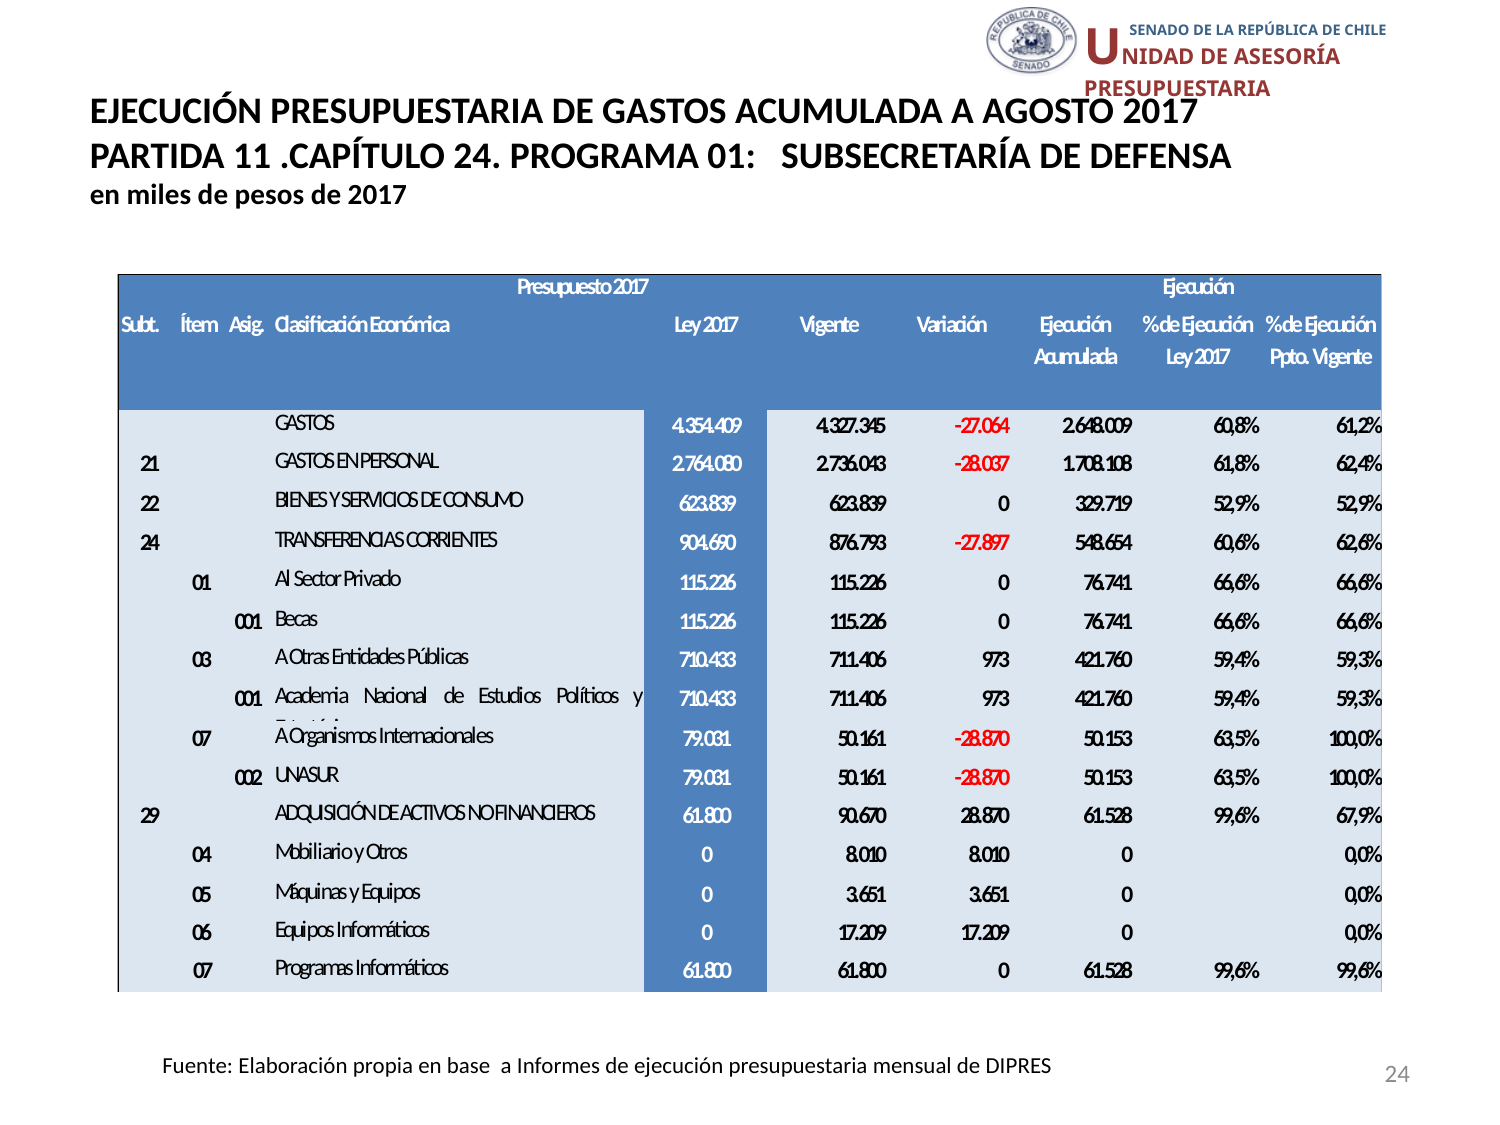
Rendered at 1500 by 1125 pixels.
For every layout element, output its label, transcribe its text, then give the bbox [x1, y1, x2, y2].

picture [986, 7, 1079, 76]
slide_number 24 [1074, 1042, 1425, 1103]
footer Fuente: Elaboración propia en base a Informes de ejecución presupuestaria mensual de DIPRES [147, 1042, 1074, 1103]
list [117, 273, 1383, 994]
title EJECUCIÓN PRESUPUESTARIA DE GASTOS ACUMULADA A AGOSTO 2017 PARTIDA 11 .CAPÍTULO 24. PROGRAMA 01: SUBSECRETARÍA DE DEFENSA en miles de pesos de 2017 [75, 78, 1425, 197]
